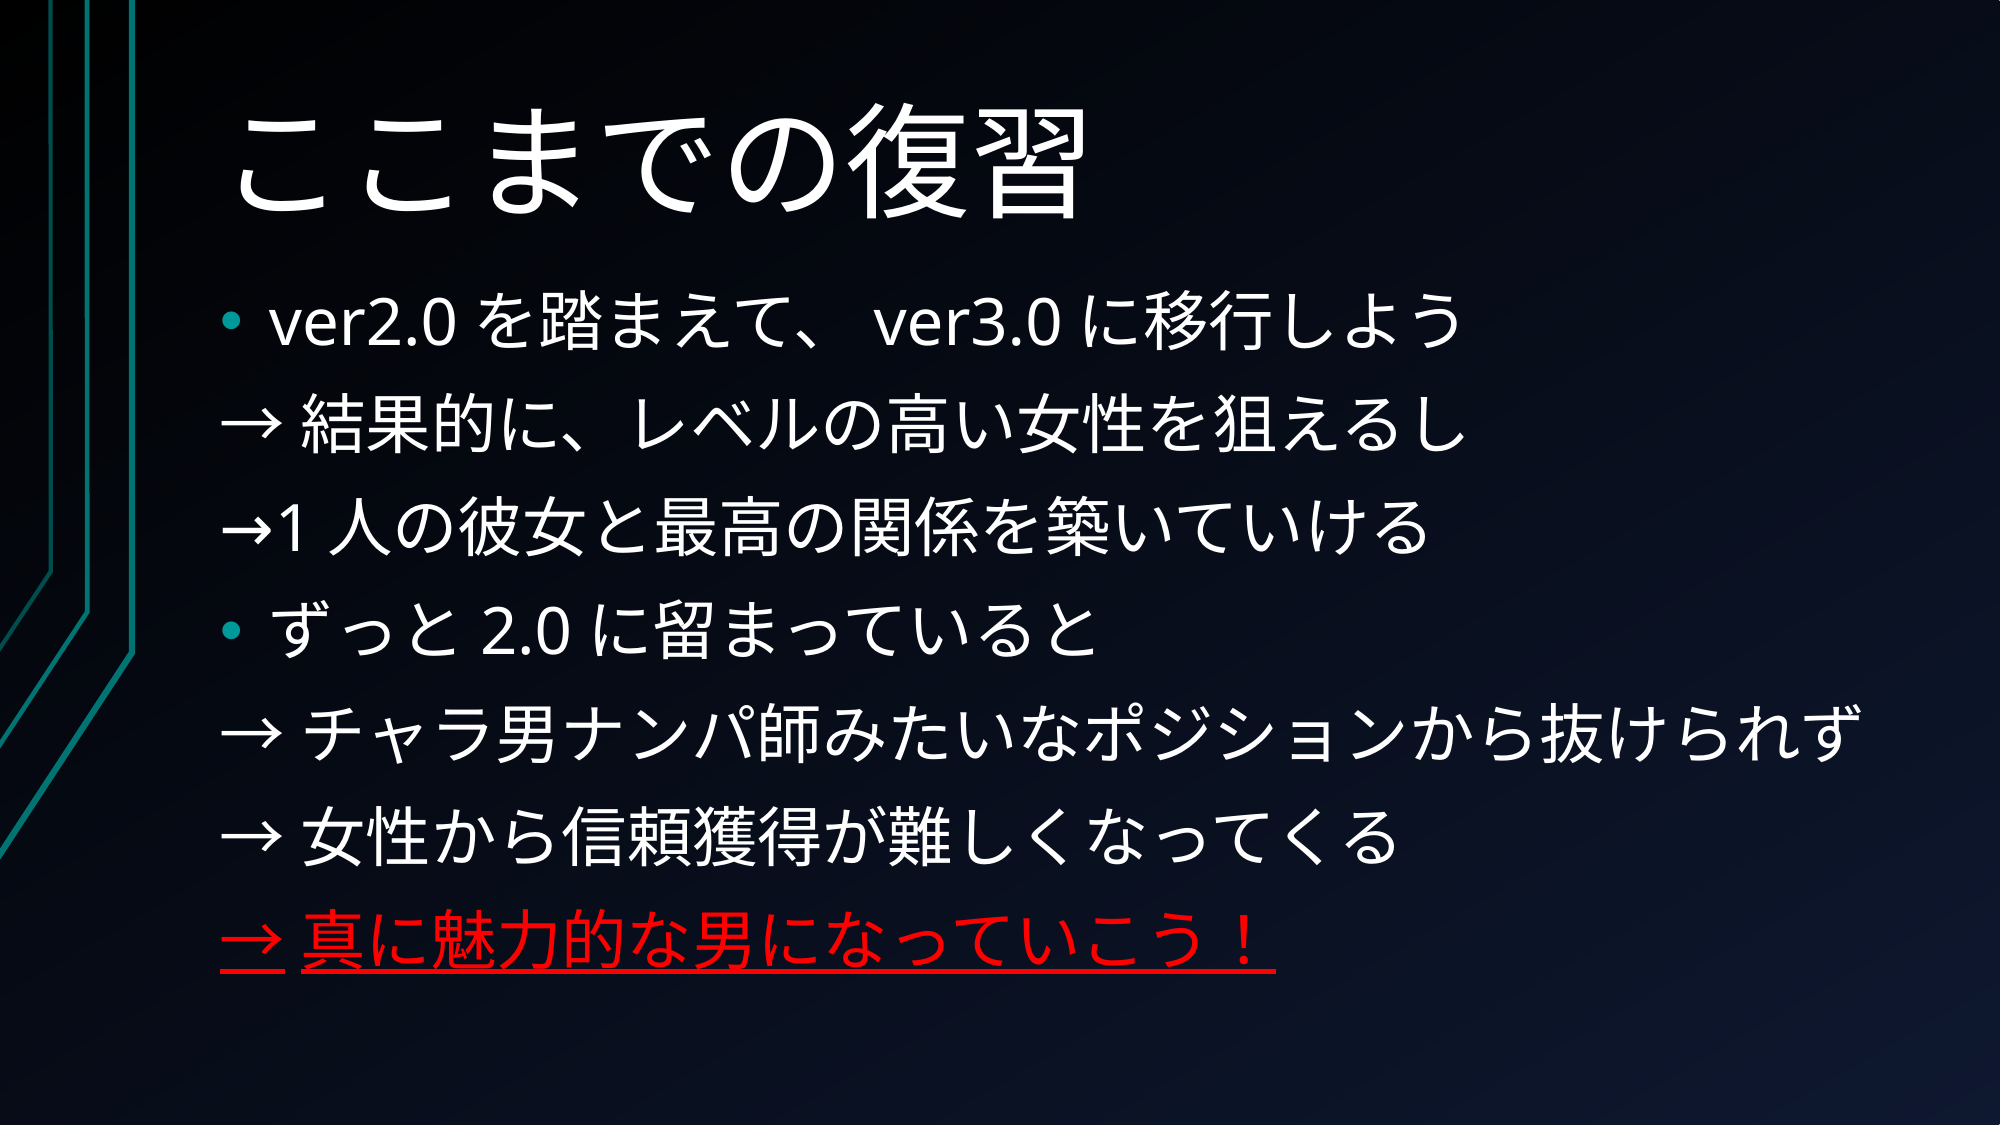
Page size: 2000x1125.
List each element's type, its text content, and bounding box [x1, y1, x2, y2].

list ver2.0を踏まえて、ver3.0に移行しよう →結果的に、レベルの高い女性を狙えるし →1人の彼女と最高の関係を築いていける ずっと2.0に留まっていると →チャラ男ナンパ師みたいなポジションから抜けられず →女性から信頼獲得が難しくなってくる →真に魅力的な男になっていこう！ [199, 279, 1900, 1012]
title ここまでの復習 [199, 45, 1900, 246]
